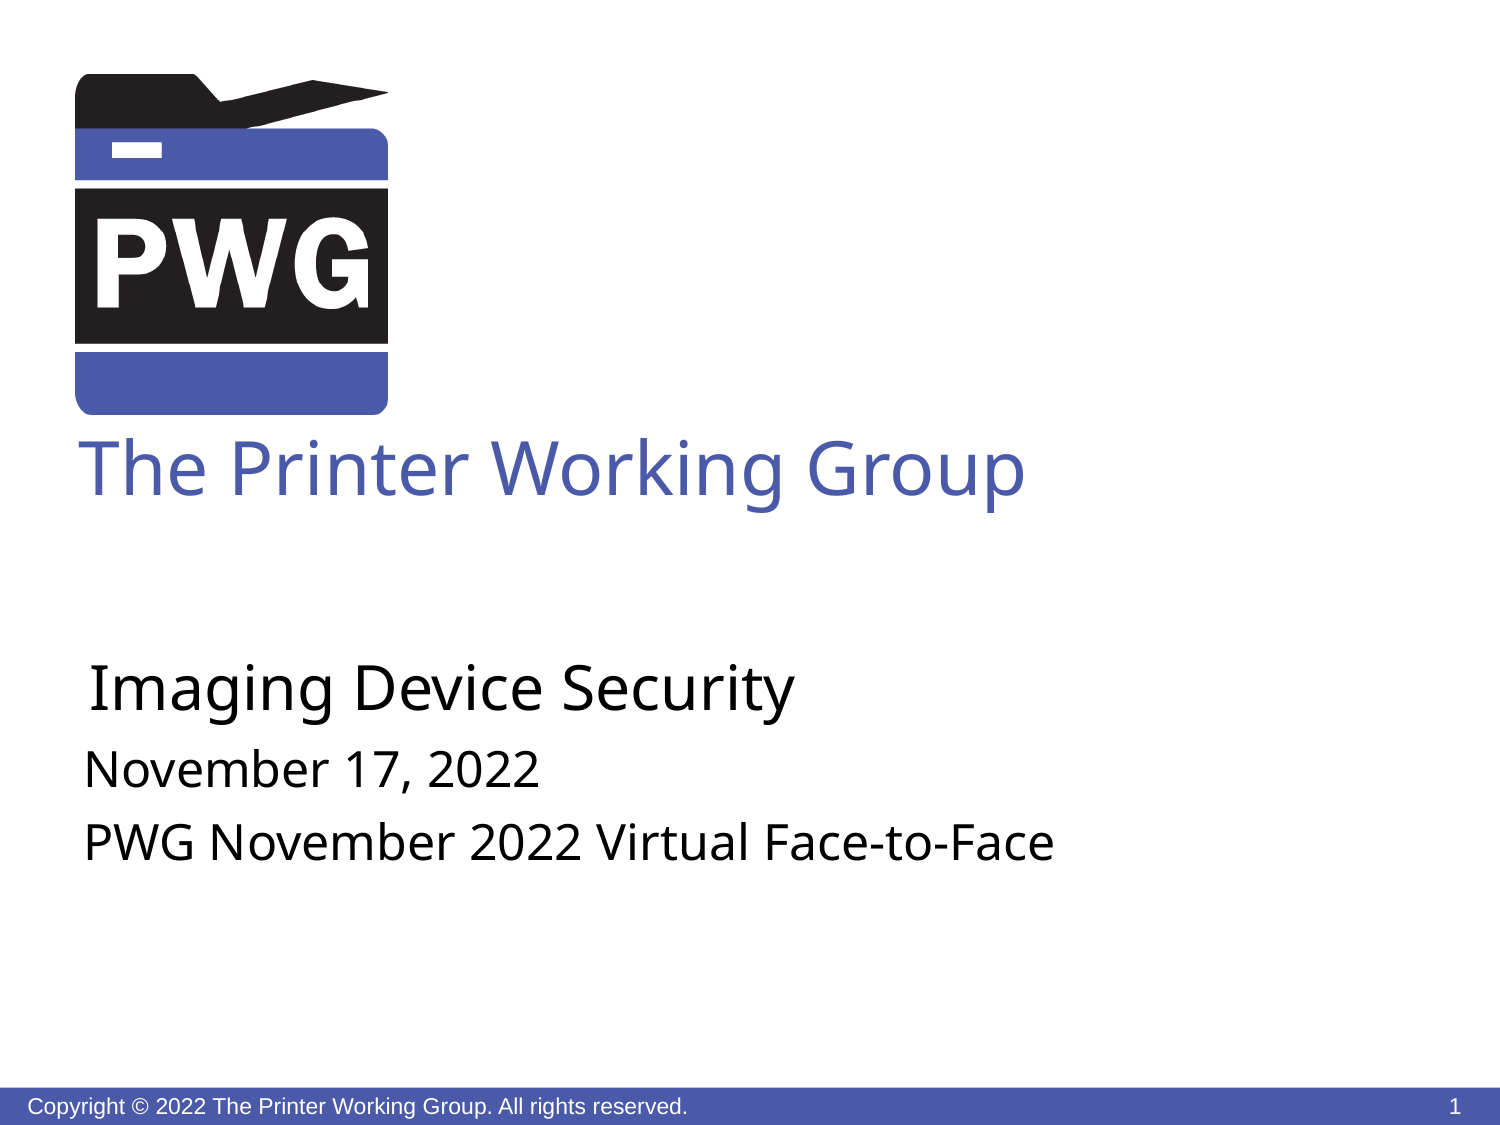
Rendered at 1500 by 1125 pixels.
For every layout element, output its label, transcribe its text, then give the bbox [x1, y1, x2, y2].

text_box 1 [1441, 1092, 1469, 1118]
text_box Copyright © 2022 The Printer Working Group. All rights reserved. [20, 1092, 750, 1118]
text_box [0, 1087, 1500, 1125]
text_box The Printer Working Group [72, 420, 1036, 511]
picture [74, 74, 388, 415]
title Imaging Device Security [75, 522, 1425, 729]
list November 17, 2022 PWG November 2022 Virtual Face-to-Face [75, 729, 1425, 1063]
